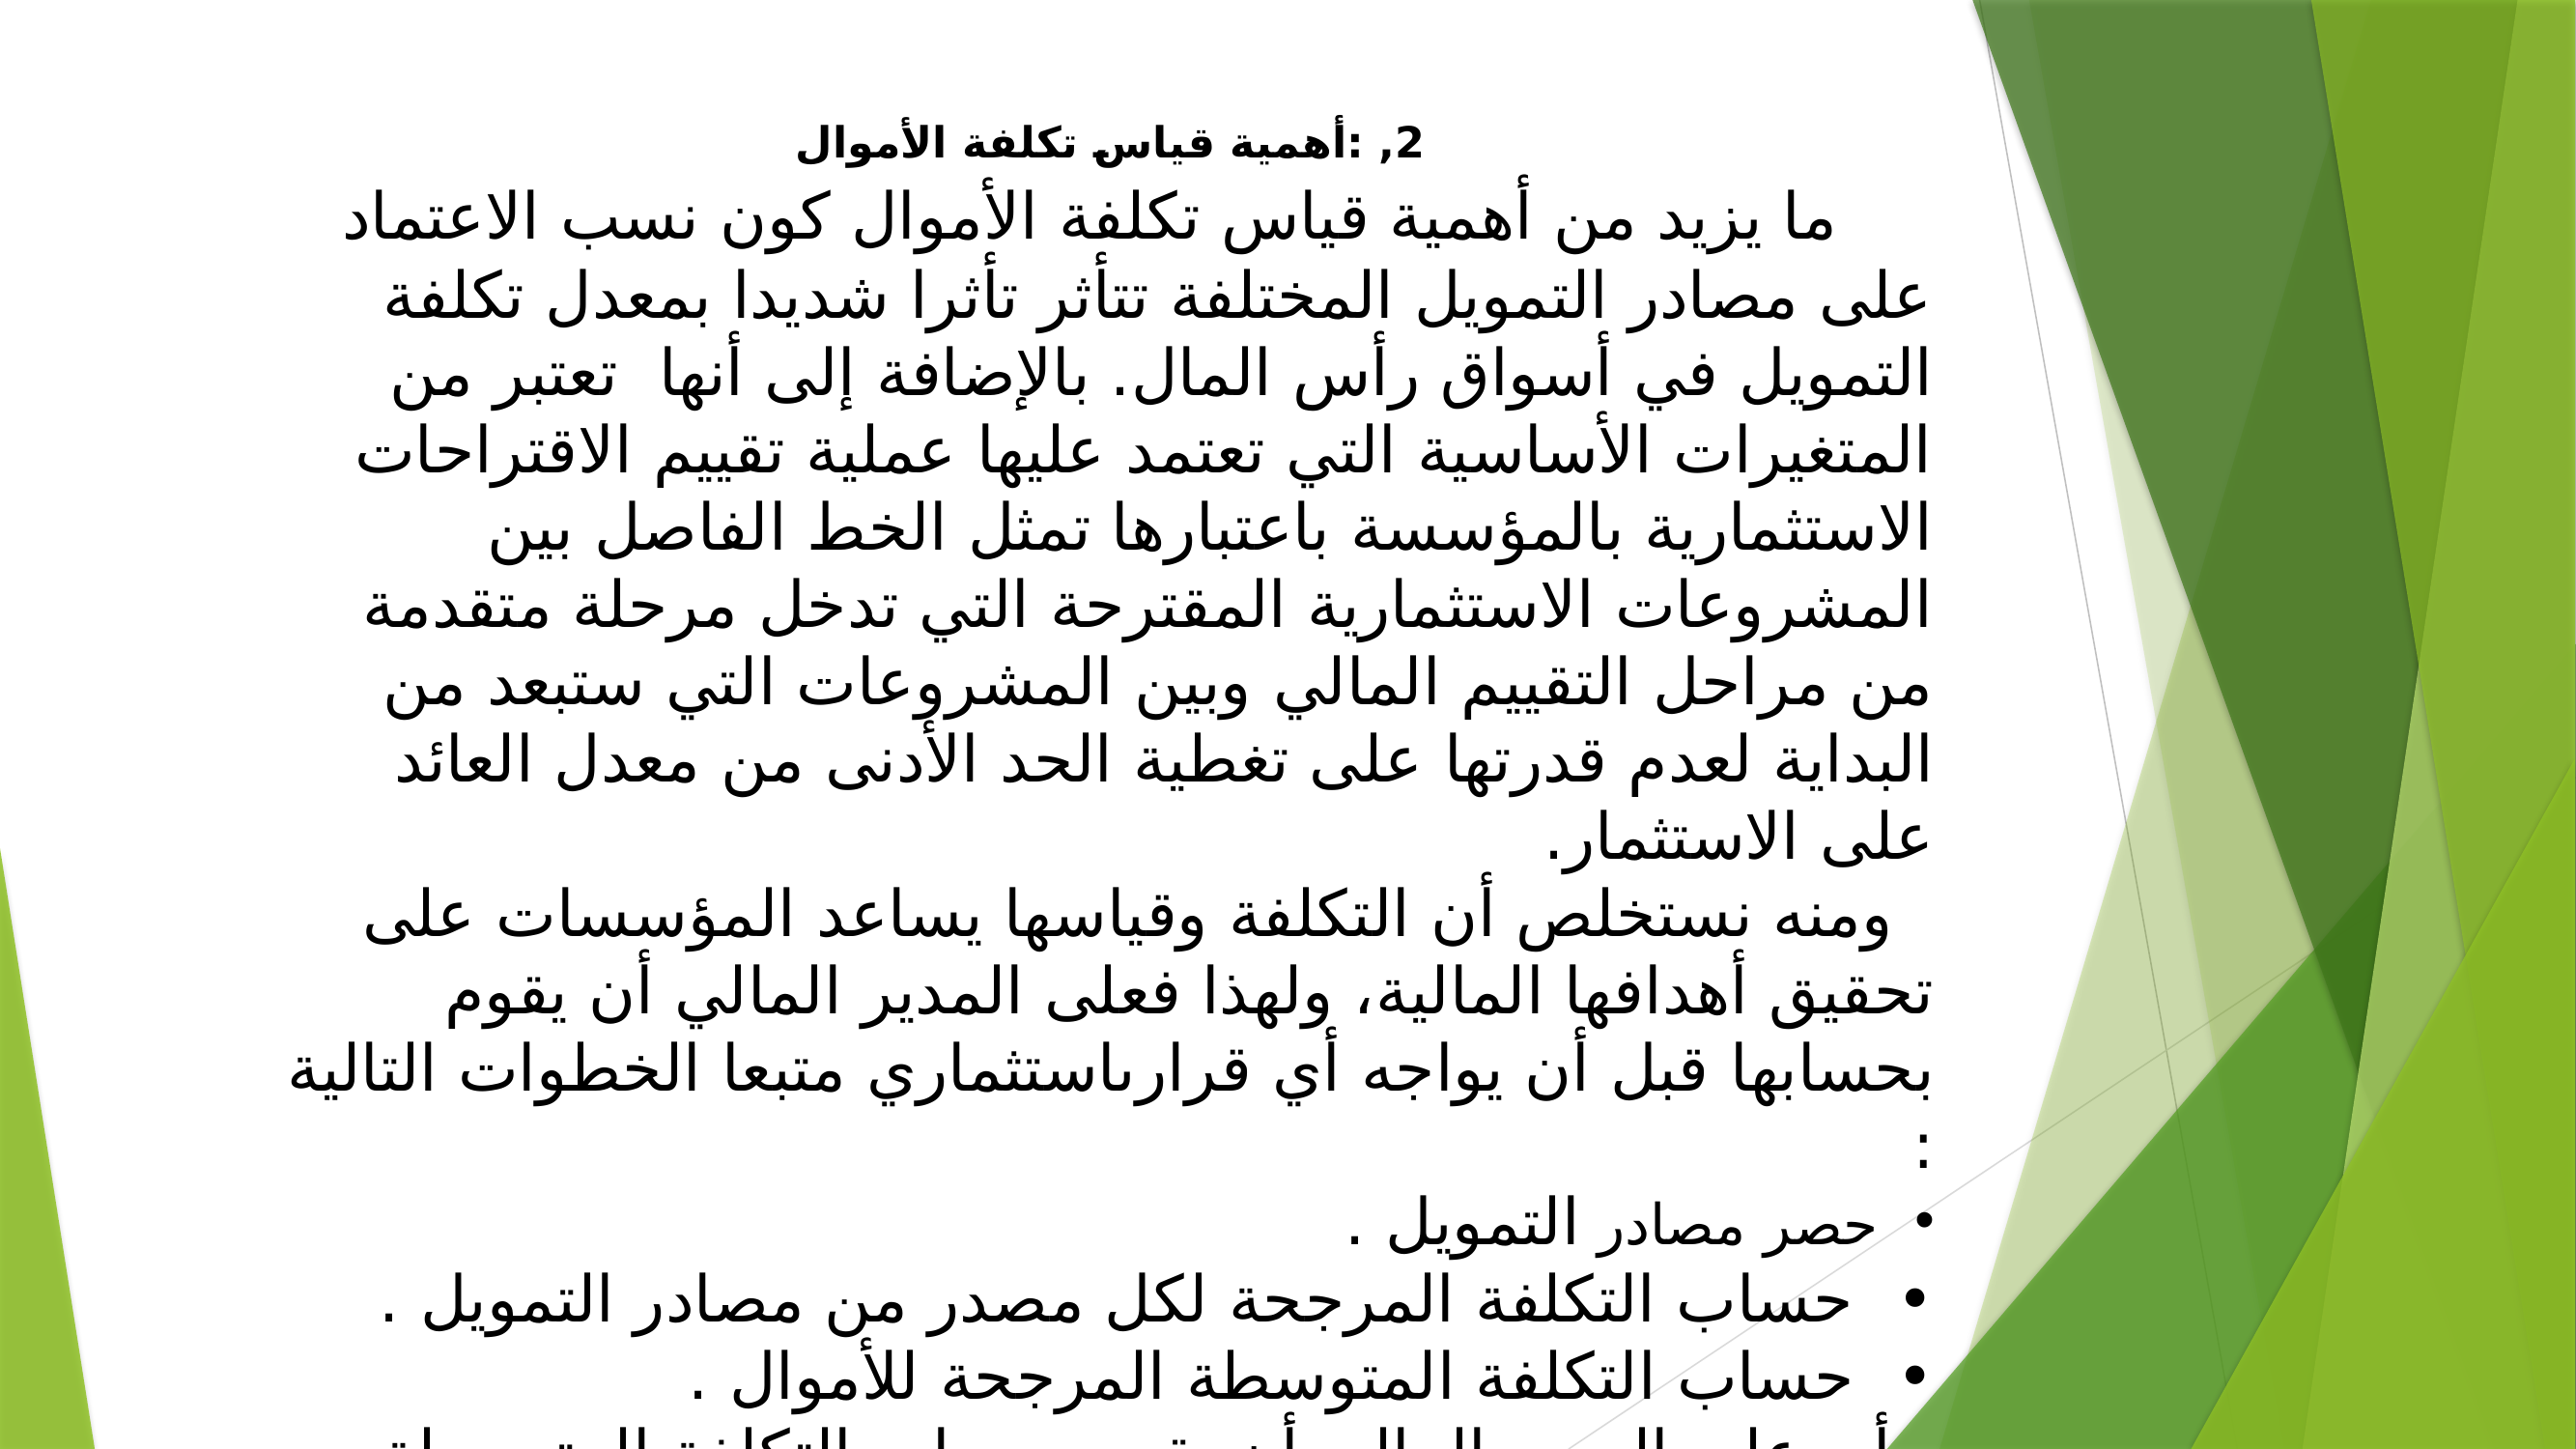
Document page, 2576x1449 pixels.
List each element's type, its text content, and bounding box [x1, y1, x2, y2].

text_box 2, :أهمية قياس تكلفة الأموال ما يزيد من أهمية قياس تكلفة الأموال كون نسب الاعتماد على مصادر التمويل المختلفة تتأثر تأثرا شديدا بمعدل تكلفة التمويل في أسواق رأس المال. بالإضافة إلى أنها تعتبر من المتغيرات الأساسية التي تعتمد عليها عملية تقييم الاقتراحات الاستثمارية بالمؤسسة باعتبارها تمثل الخط الفاصل بين المشروعات الاستثمارية المقترحة التي تدخل مرحلة متقدمة من مراحل التقييم المالي وبين المشروعات التي ستبعد من البداية لعدم قدرتها على تغطية الحد الأدنى من معدل العائد على الاستثمار. ومنه نستخلص أن التكلفة وقياسها يساعد المؤسسات على تحقيق أهدافها المالية، ولهذا فعلى المدير المالي أن يقوم بحسابها قبل أن يواجه أي قرارىاستثماري متبعا الخطوات التالية : حصر مصادر التمويل . • حساب التكلفة المرجحة لكل مصدر من مصادر التمويل . • حساب التكلفة المتوسطة المرجحة للأموال . أي على المدير المالي أن يقوم بحساب التكلفة المتوسطة المرجحة للأموال ويتم ذلك بحصر مصادر التمويل وتحديد الأهمية النسبية لكل مصدر مقارنة بالإجمال التمويل،أي وزن أو نسبة كل مصدر وبضرب الوزن في التكلفة المناظرة له. [271, 108, 1949, 1449]
